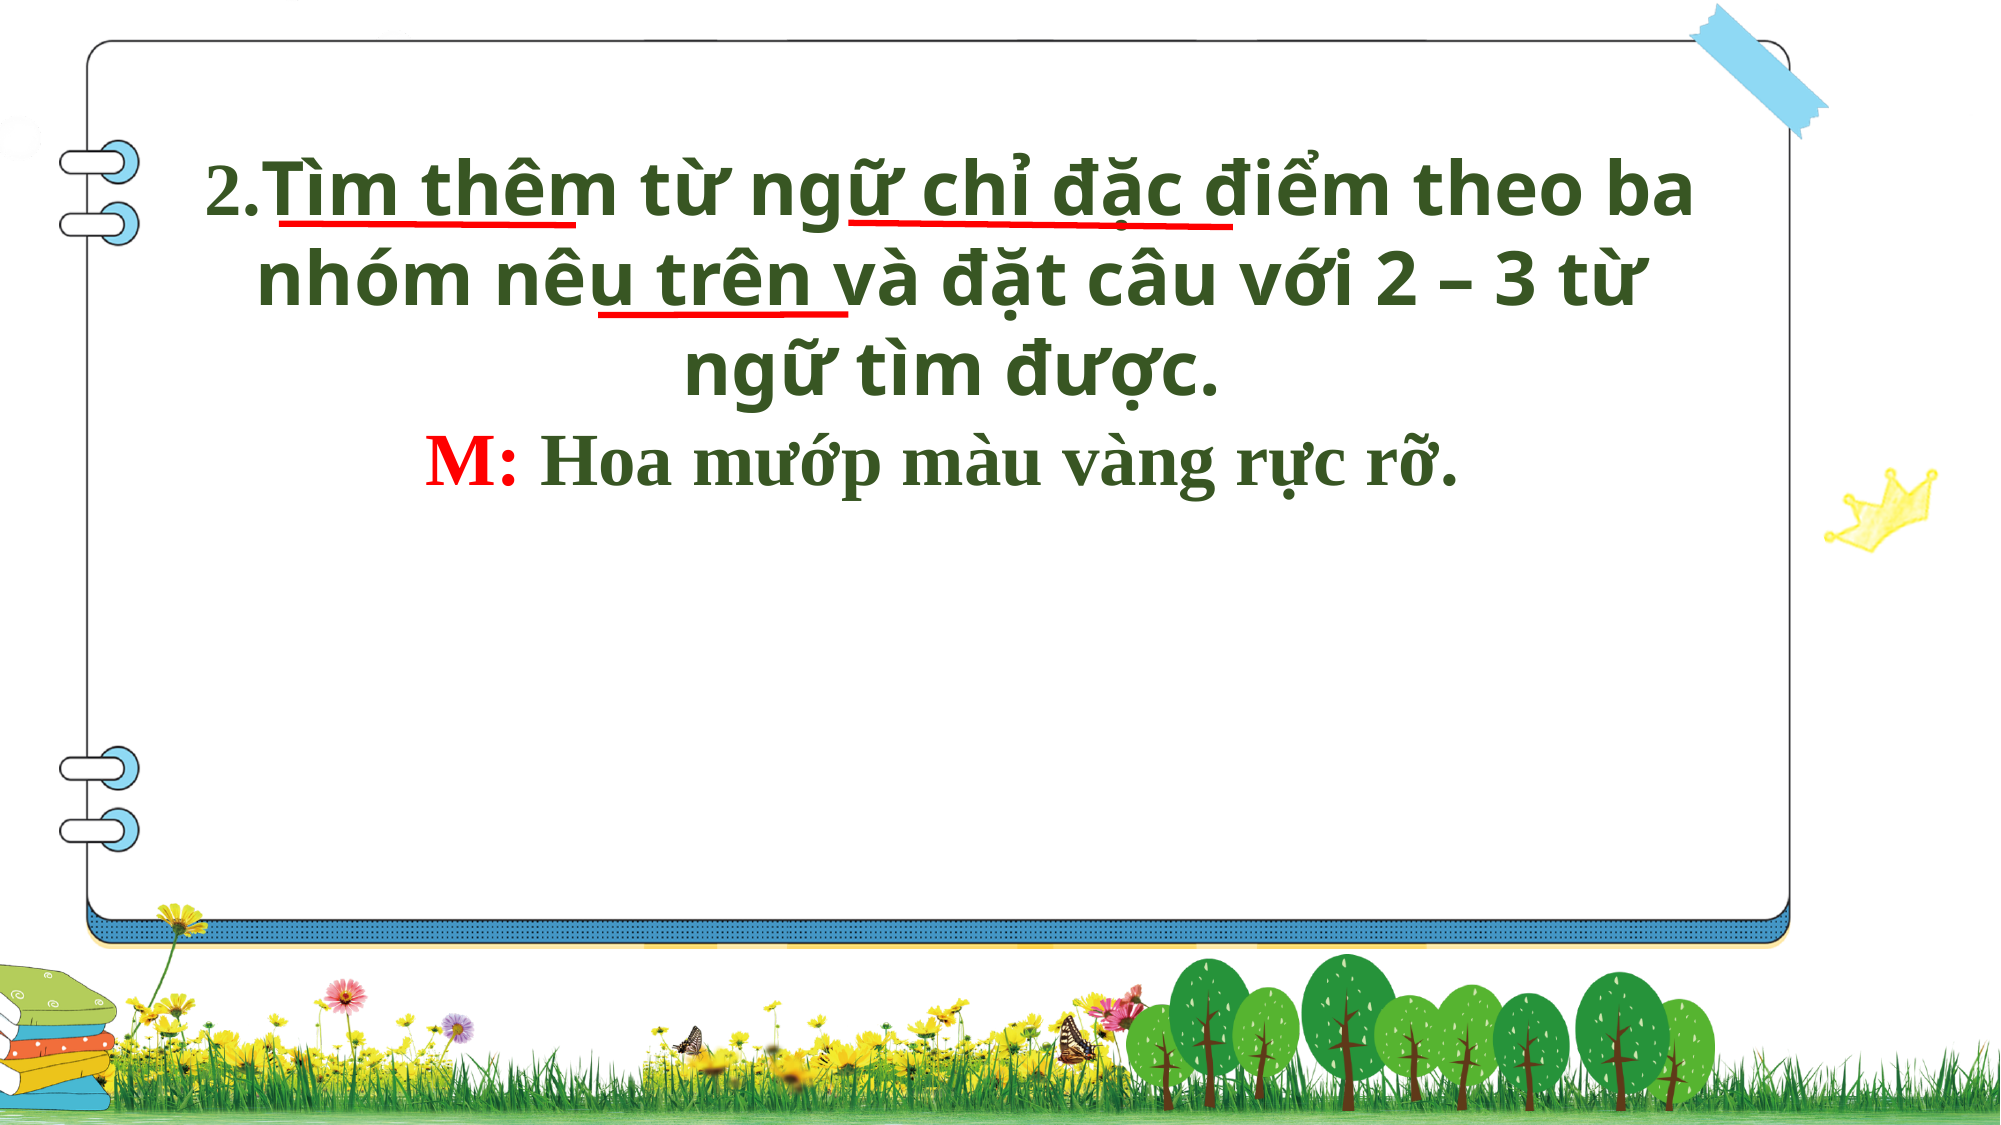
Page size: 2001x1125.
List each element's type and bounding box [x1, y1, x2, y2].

text_box [0, 0, 2000, 903]
text_box [848, 222, 1233, 228]
picture [0, 903, 2000, 1125]
